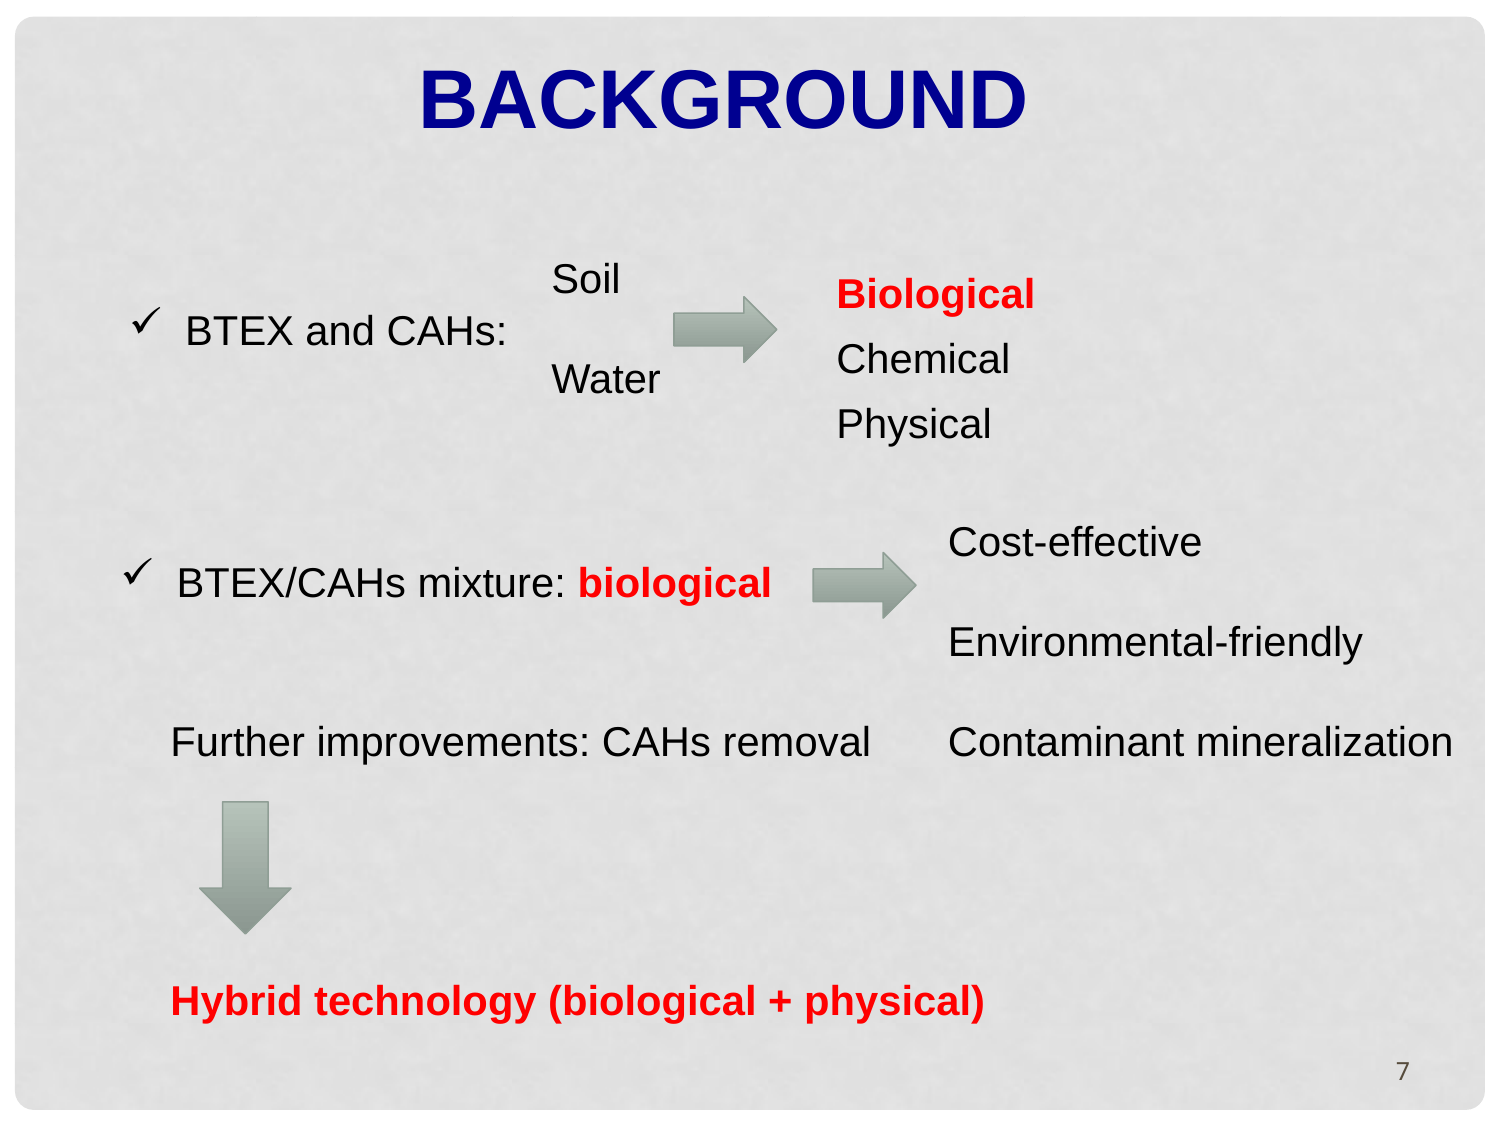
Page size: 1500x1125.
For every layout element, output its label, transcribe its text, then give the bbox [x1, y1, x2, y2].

text_box BTEX/CAHs mixture: biological [105, 548, 837, 613]
text_box [812, 551, 917, 619]
slide_number 7 [1074, 1042, 1425, 1103]
text_box [199, 801, 292, 935]
text_box Biological Chemical Physical [821, 244, 1219, 455]
text_box Further improvements: CAHs removal [155, 707, 933, 773]
text_box Soil Water [536, 244, 821, 410]
text_box [673, 296, 778, 364]
text_box Cost-effective Environmental-friendly Contaminant mineralization [933, 507, 1500, 773]
text_box BACKGROUND [311, 52, 1137, 153]
text_box BTEX and CAHs: [114, 296, 536, 362]
text_box Hybrid technology (biological + physical) [155, 966, 1500, 1032]
